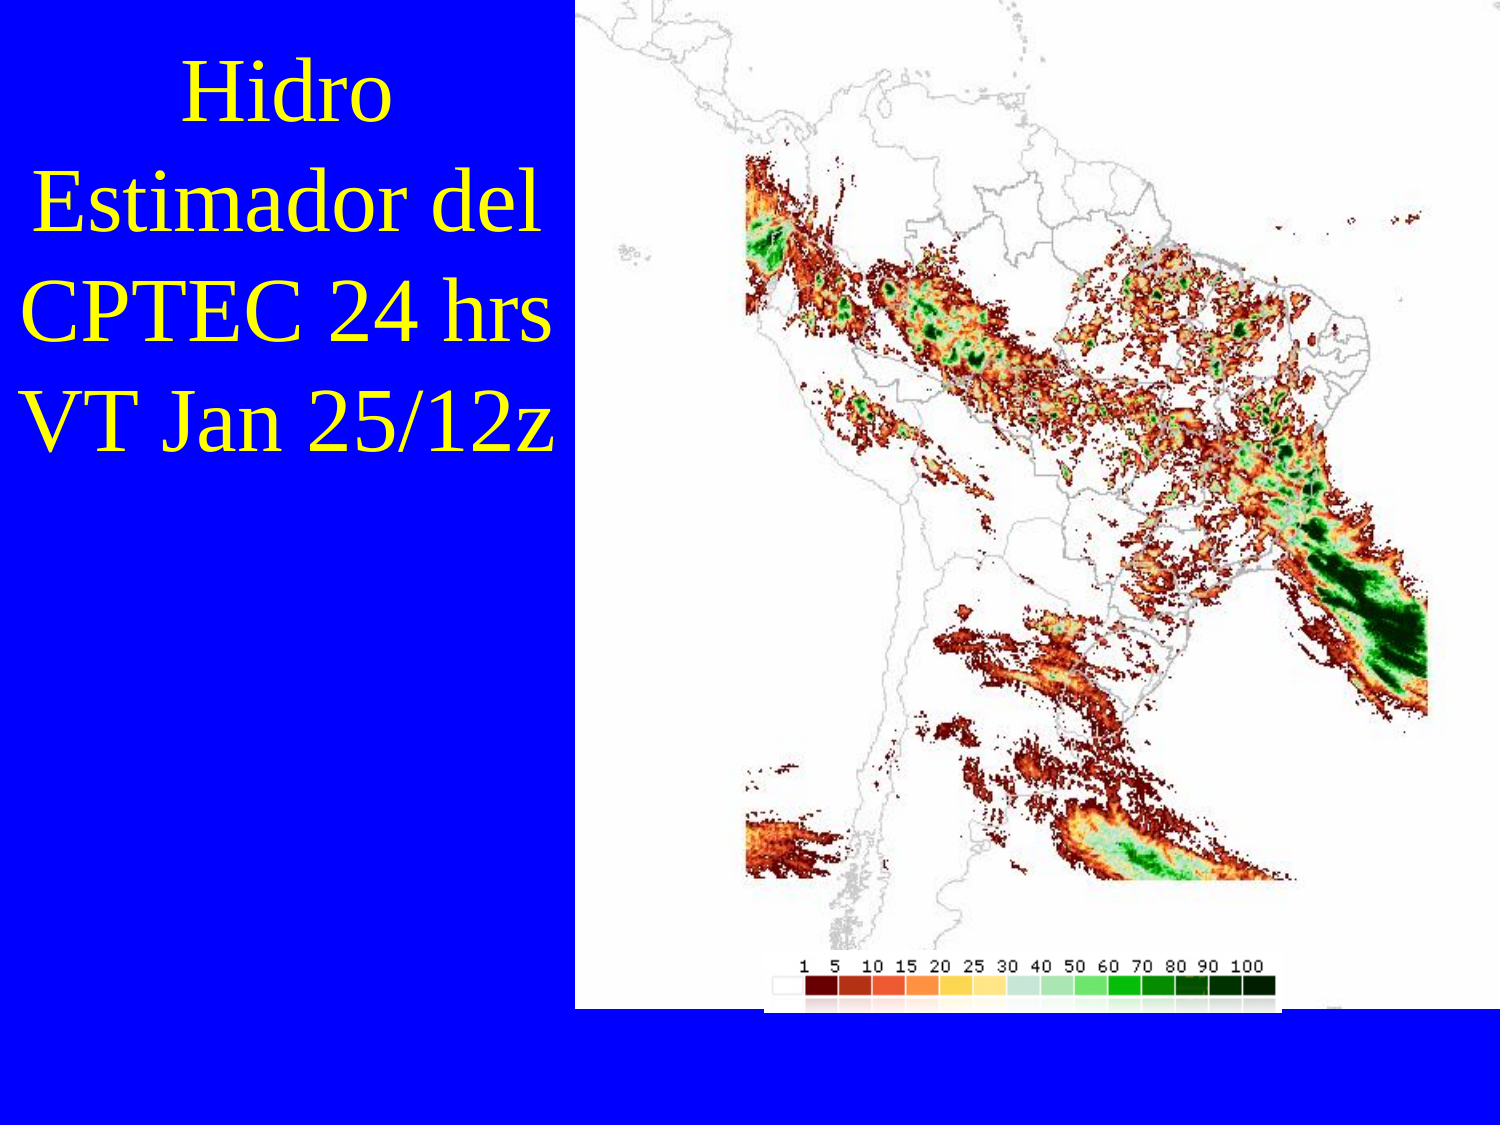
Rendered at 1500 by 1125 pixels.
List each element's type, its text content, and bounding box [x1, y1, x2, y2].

title Hidro Estimador del CPTEC 24 hrs VT Jan 25/12z [0, 0, 572, 500]
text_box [574, 0, 1500, 1013]
